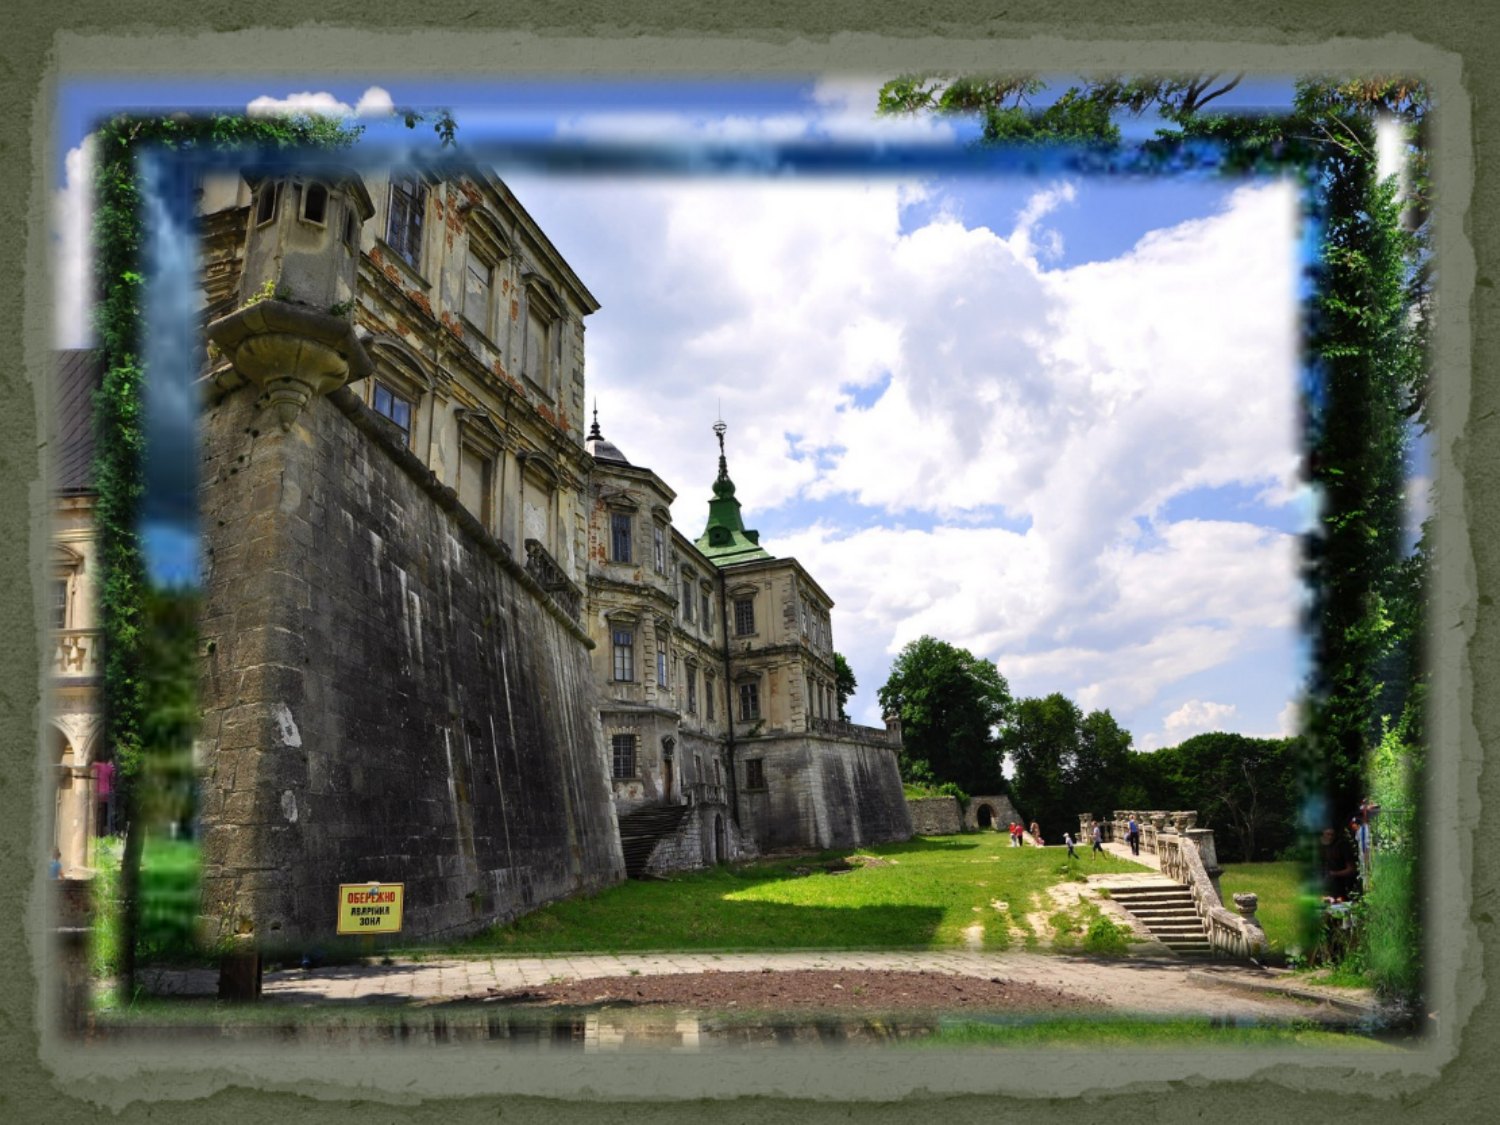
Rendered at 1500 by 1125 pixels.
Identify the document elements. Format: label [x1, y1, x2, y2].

picture [43, 66, 1446, 1058]
